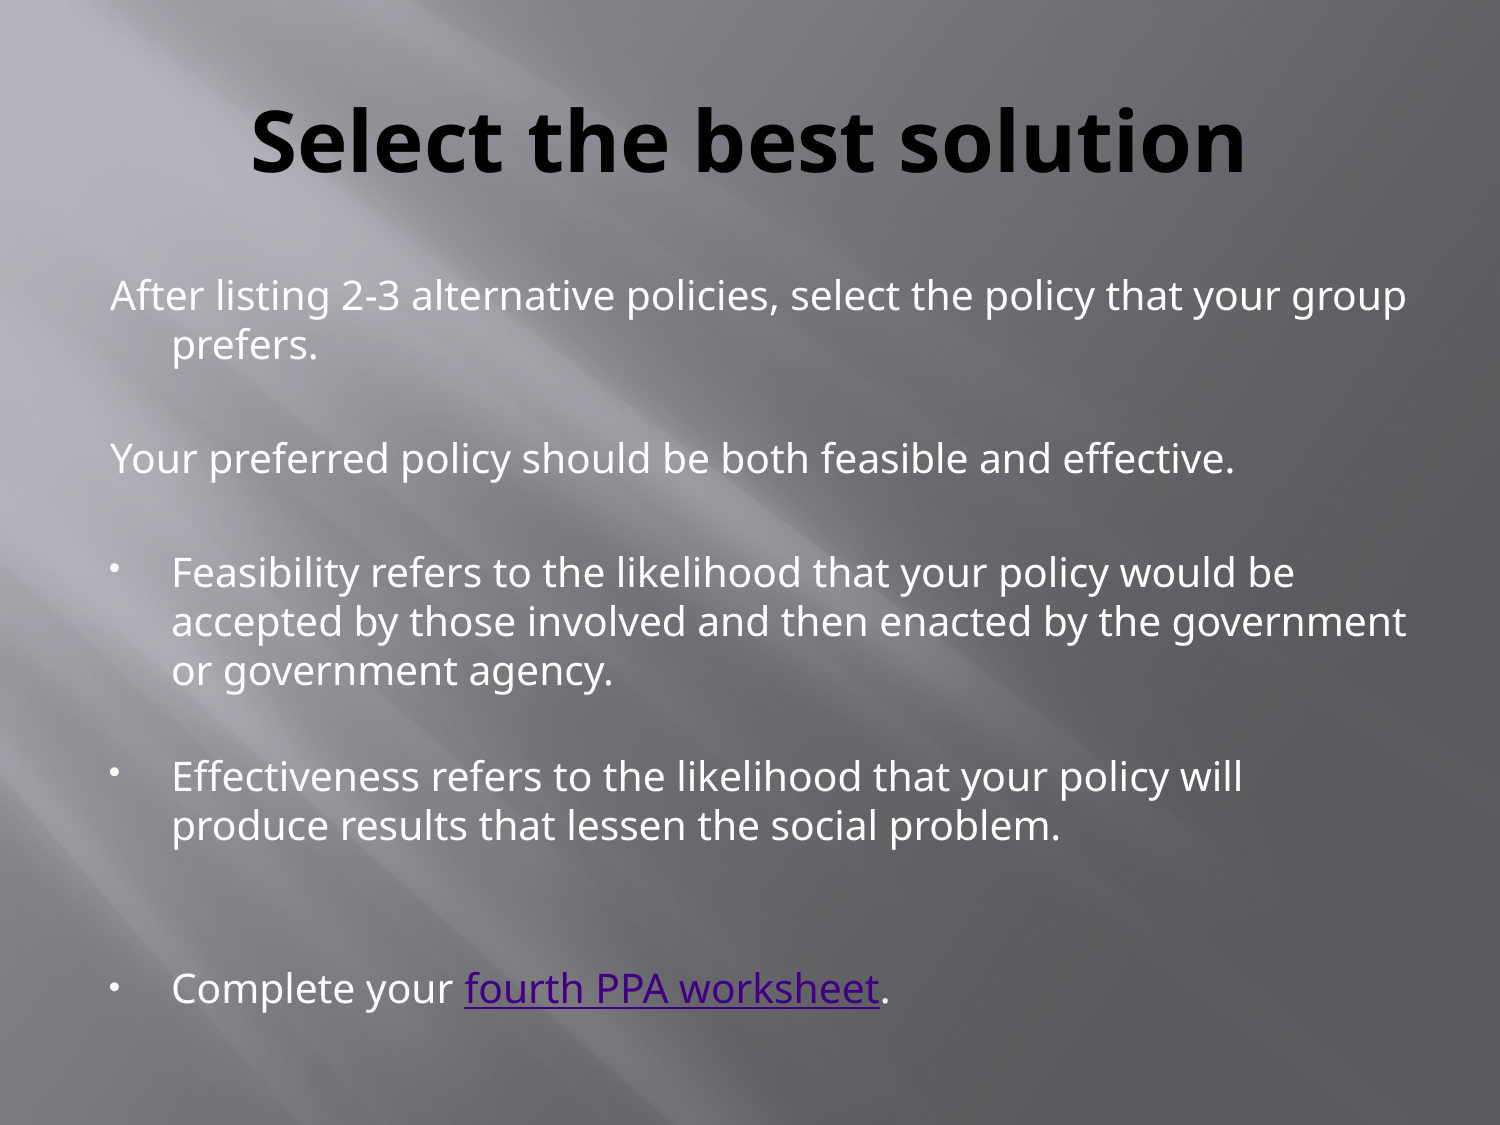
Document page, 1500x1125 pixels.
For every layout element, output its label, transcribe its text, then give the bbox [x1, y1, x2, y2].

title Select the best solution [75, 45, 1425, 233]
list After listing 2-3 alternative policies, select the policy that your group prefers. Your preferred policy should be both feasible and effective. Feasibility refers to the likelihood that your policy would be accepted by those involved and then enacted by the government or government agency. Effectiveness refers to the likelihood that your policy will produce results that lessen the social problem. Complete your fourth PPA worksheet. [75, 262, 1425, 1035]
